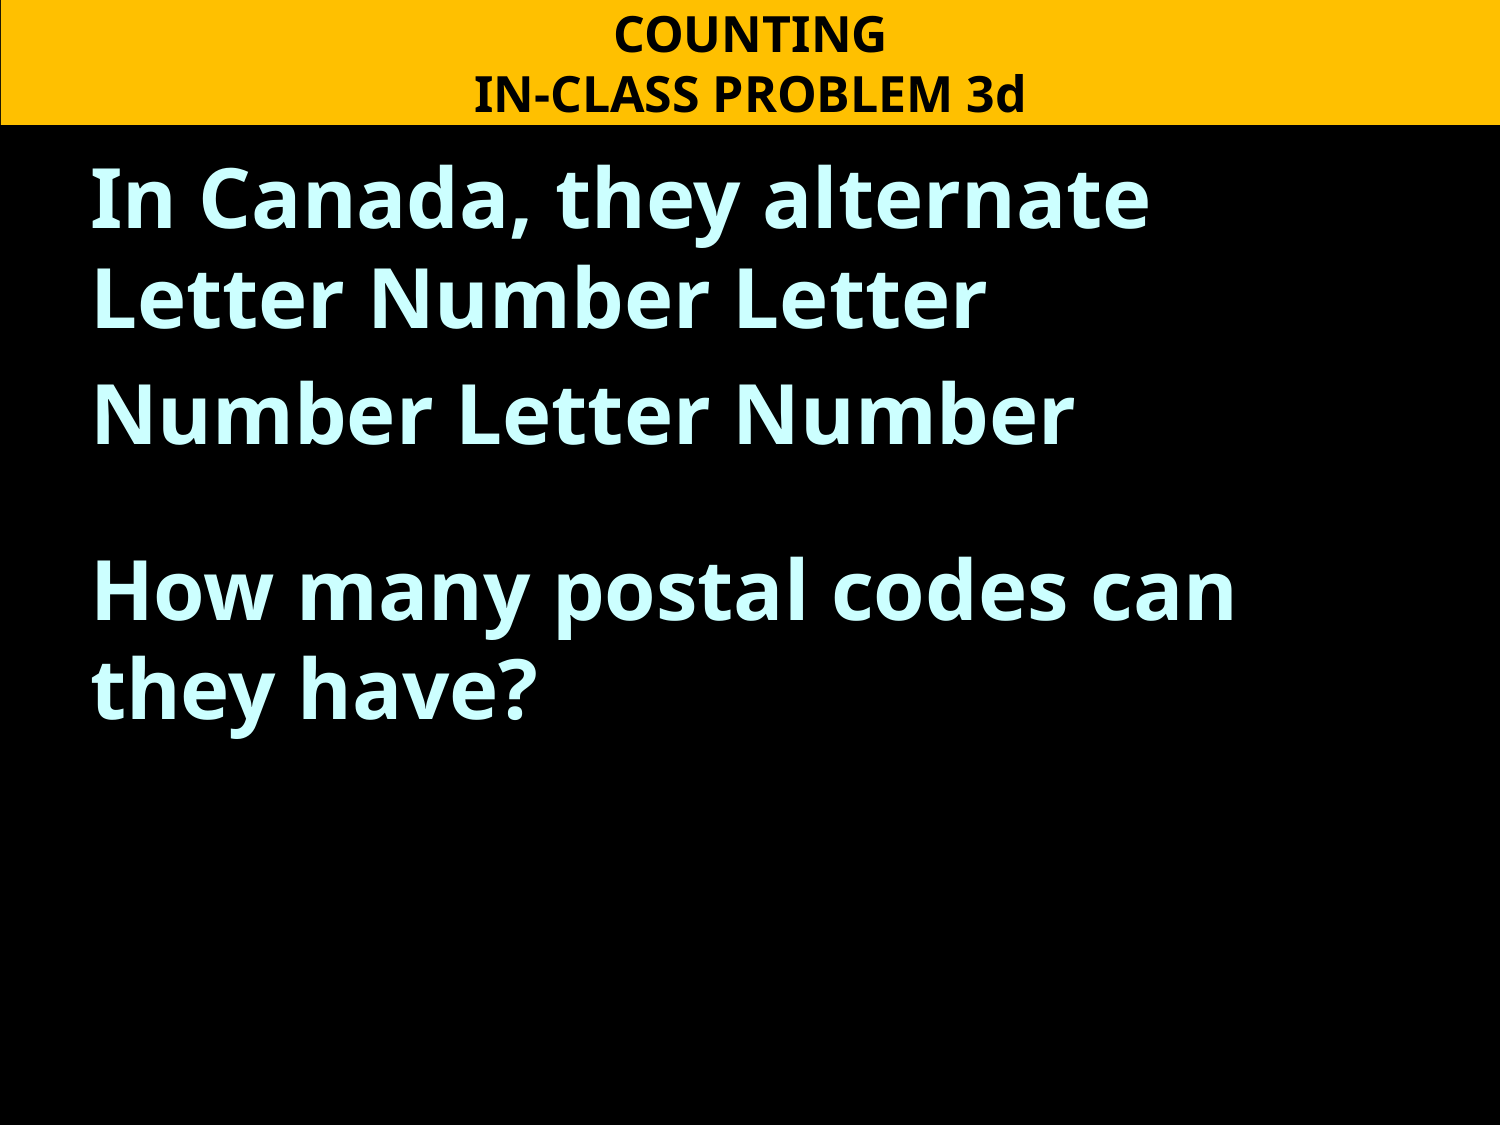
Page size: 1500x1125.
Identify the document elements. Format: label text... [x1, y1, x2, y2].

text_box COUNTING IN-CLASS PROBLEM 3d [0, 0, 1500, 125]
text_box In Canada, they alternate Letter Number Letter Number Letter Number How many postal codes can they have? [74, 137, 1425, 1063]
